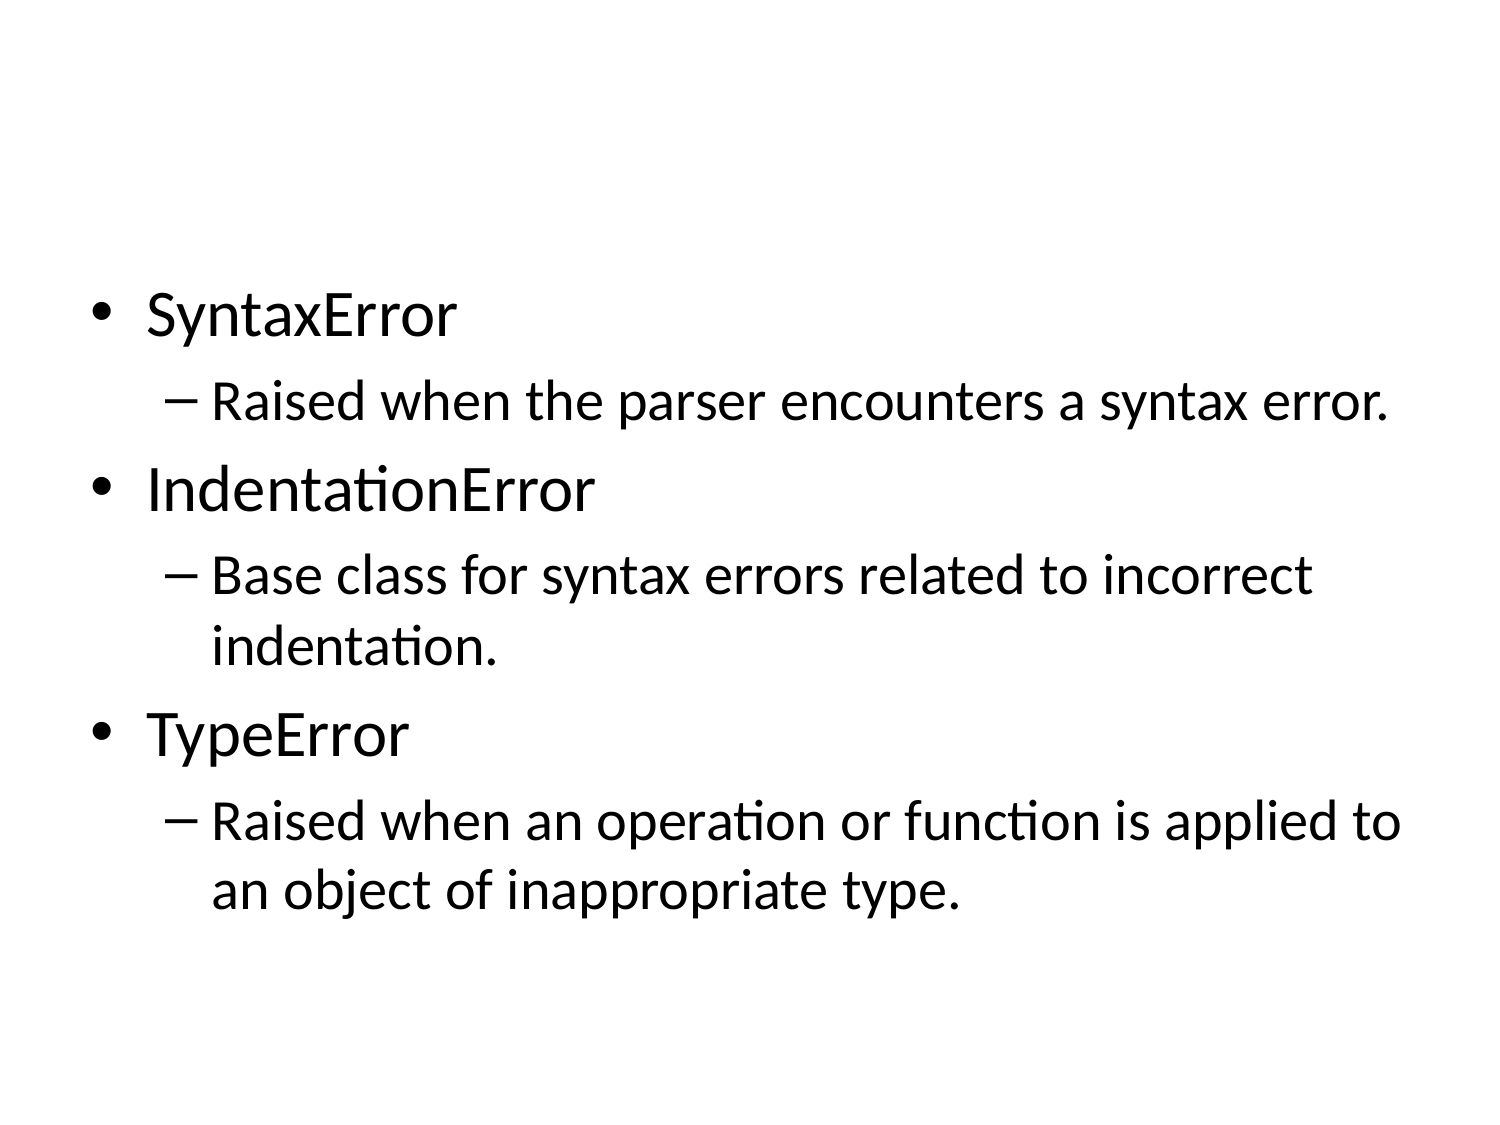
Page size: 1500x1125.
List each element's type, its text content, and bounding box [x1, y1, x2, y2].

list SyntaxError Raised when the parser encounters a syntax error. IndentationError Base class for syntax errors related to incorrect indentation. TypeError Raised when an operation or function is applied to an object of inappropriate type. [74, 262, 1426, 1006]
